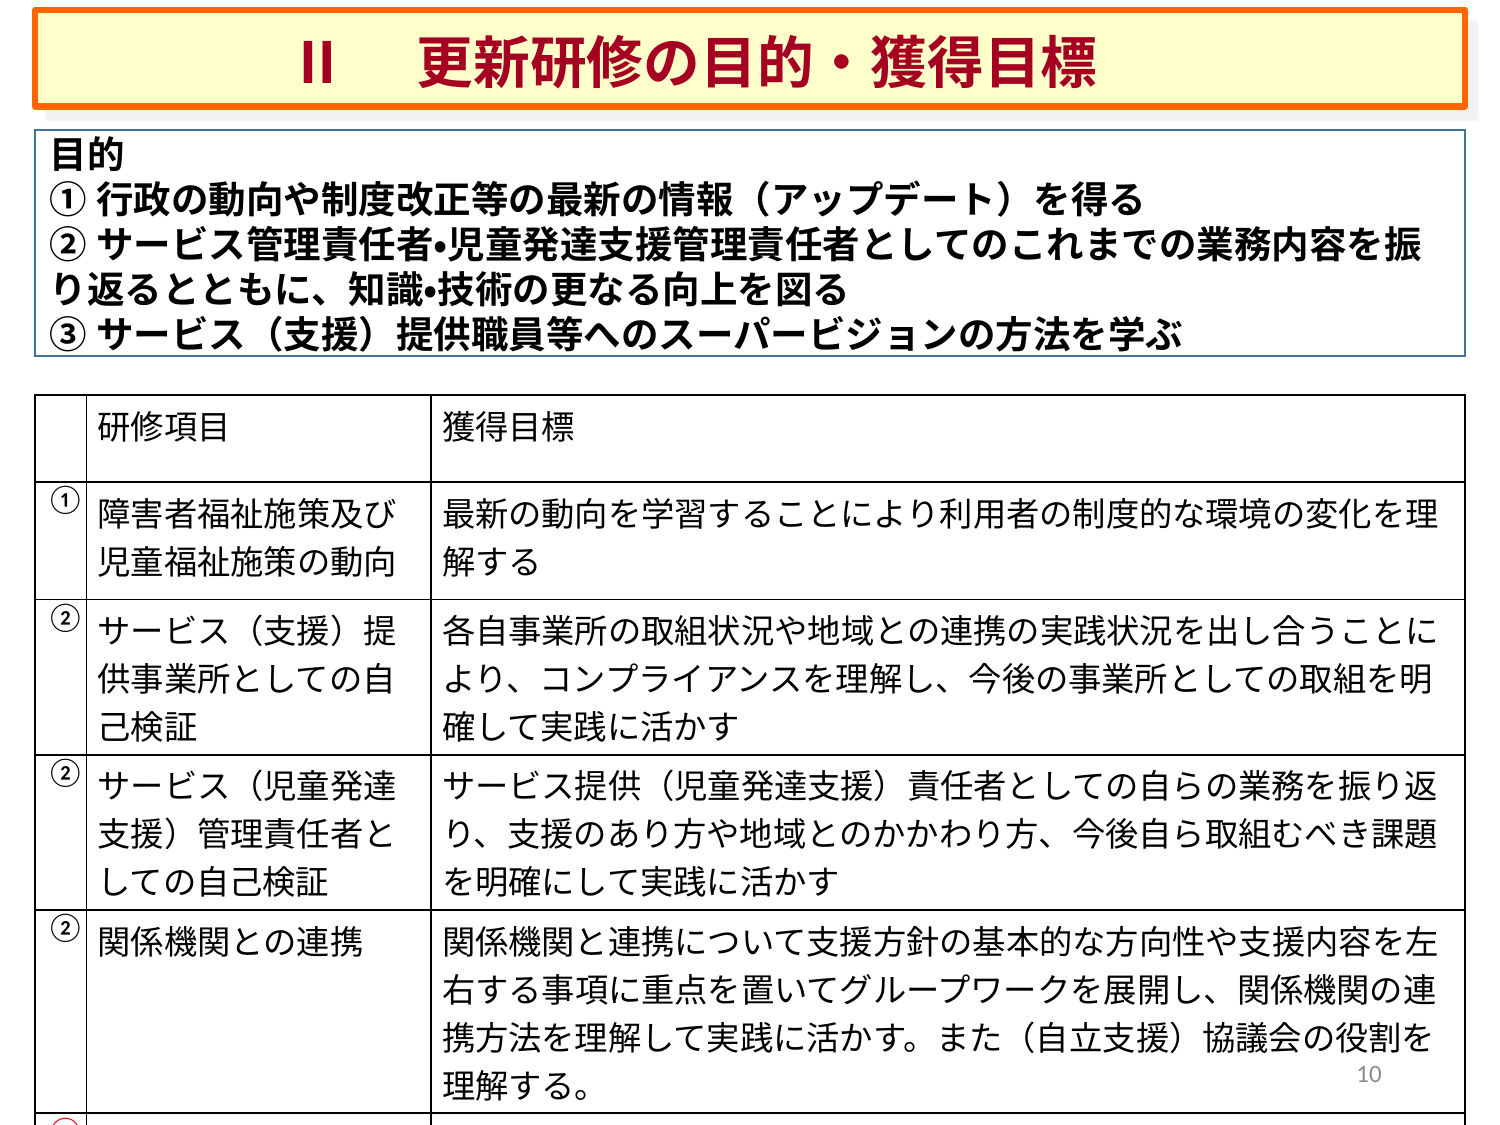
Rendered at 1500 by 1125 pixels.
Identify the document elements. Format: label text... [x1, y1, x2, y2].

table_cell ② [36, 911, 86, 1112]
table_cell サービス（支援）提供事業所としての自己検証 [87, 600, 430, 754]
slide_number 10 [1059, 1042, 1397, 1103]
table_cell ③ [36, 1114, 86, 1125]
table_cell サービス（支援）提供職員へのスーパービジョンの具体的な技術を獲得し、実践に活かす [432, 1114, 1464, 1125]
table_cell ① [36, 483, 86, 599]
table_cell 障害者福祉施策及び児童福祉施策の動向 [87, 483, 430, 599]
table_cell 各自事業所の取組状況や地域との連携の実践状況を出し合うことにより、コンプライアンスを理解し、今後の事業所としての取組を明確して実践に活かす [432, 600, 1464, 754]
text_box 目的 ①行政の動向や制度改正等の最新の情報（アップデート）を得る ②サービス管理責任者・児童発達支援管理責任者としてのこれまでの業務内容を振り返るとともに、知識・技術の更なる向上を図る ③サービス（支援）提供職員等へのスーパービジョンの方法を学ぶ [34, 129, 1466, 357]
table_cell ② [36, 600, 86, 754]
title Ⅱ 更新研修の目的・獲得目標 [34, 10, 1466, 107]
table_header 獲得目標 [432, 396, 1464, 481]
table_cell 関係機関と連携について支援方針の基本的な方向性や支援内容を左右する事項に重点を置いてグループワークを展開し、関係機関の連携方法を理解して実践に活かす。また（自立支援）協議会の役割を理解する。 [432, 911, 1464, 1112]
table_cell サービス提供（児童発達支援）責任者としての自らの業務を振り返り、支援のあり方や地域とのかかわり方、今後自ら取組むべき課題を明確にして実践に活かす [432, 756, 1464, 909]
table_header 研修項目 [87, 396, 430, 481]
table_header [36, 396, 86, 481]
table_cell 事例検討 [87, 1114, 430, 1125]
table_cell ② [36, 756, 86, 909]
table_cell 最新の動向を学習することにより利用者の制度的な環境の変化を理解する [432, 483, 1464, 599]
table_cell 関係機関との連携 [87, 911, 430, 1112]
table_cell サービス（児童発達支援）管理責任者としての自己検証 [87, 756, 430, 909]
